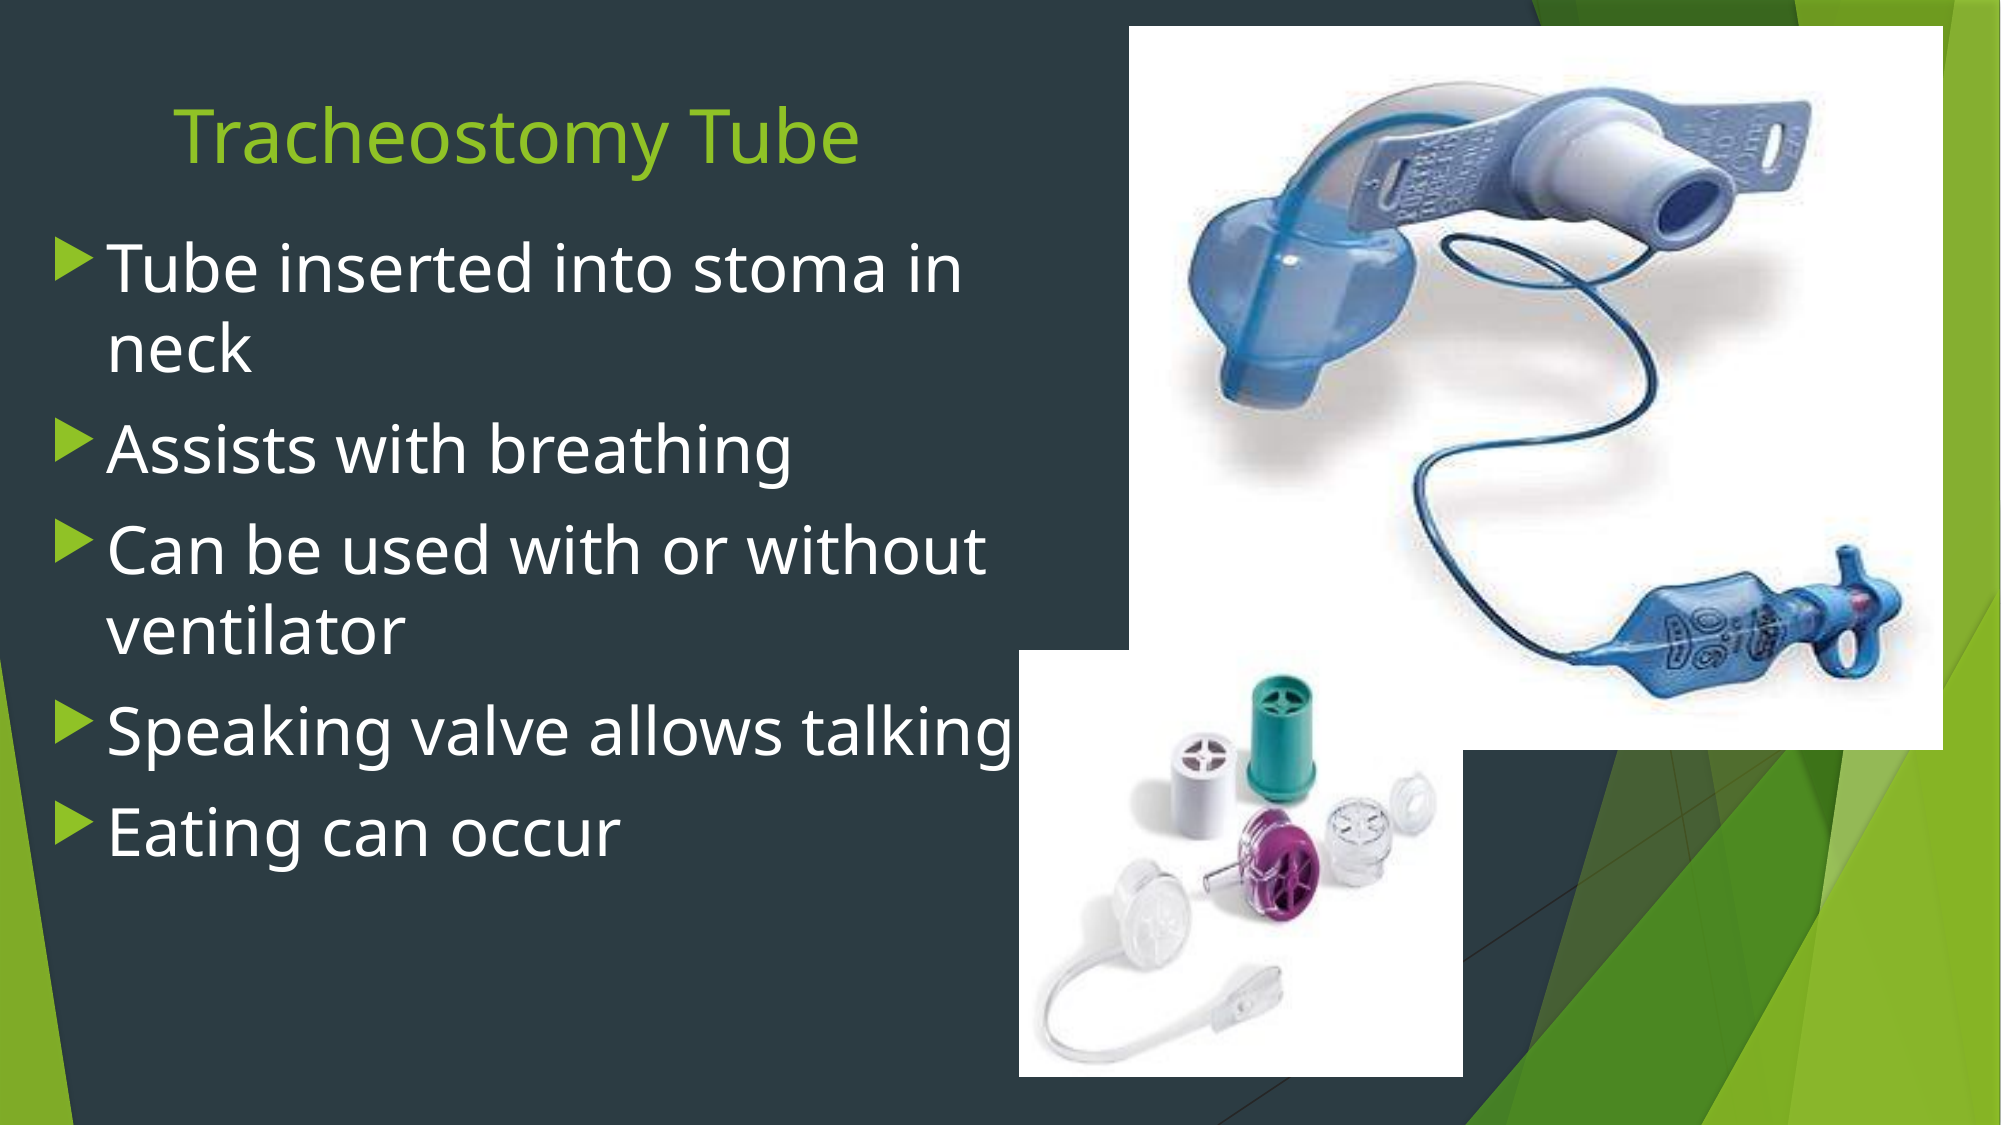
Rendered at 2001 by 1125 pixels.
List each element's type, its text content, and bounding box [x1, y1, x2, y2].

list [1129, 25, 1944, 751]
title Tracheostomy Tube [158, 81, 882, 217]
picture [1018, 649, 1463, 1077]
list Tube inserted into stoma in neck Assists with breathing Can be used with or without ventilator Speaking valve allows talking Eating can occur [35, 217, 1043, 917]
